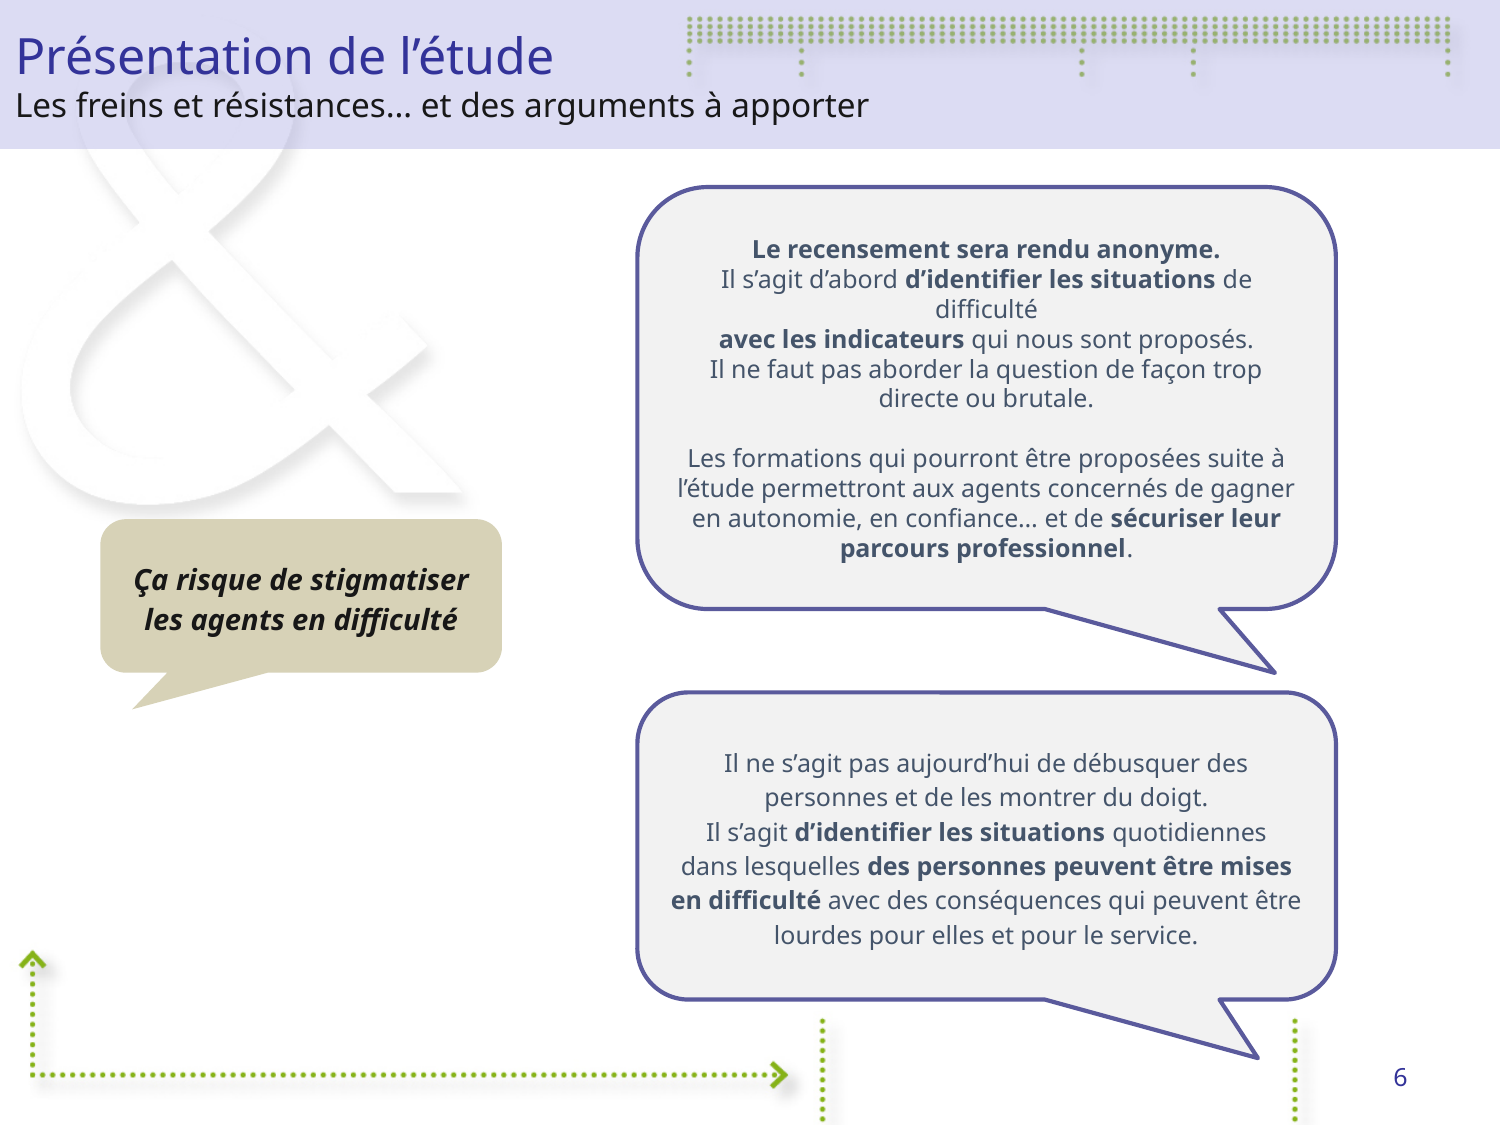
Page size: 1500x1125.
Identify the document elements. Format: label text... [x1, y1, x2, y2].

picture [0, 149, 1500, 1125]
slide_number 6 [1335, 1042, 1465, 1114]
title Présentation de l’étude Les freins et résistances… et des arguments à apporter [0, 0, 1500, 149]
text_box Il ne s’agit pas aujourd’hui de débusquer des personnes et de les montrer du doigt. Il s’agit d’identifier les situations quotidiennes dans lesquelles des personnes peuvent être mises en difficulté avec des conséquences qui peuvent être lourdes pour elles et pour le service. [635, 690, 1339, 1061]
text_box Le recensement sera rendu anonyme. Il s’agit d’abord d’identifier les situations de difficulté avec les indicateurs qui nous sont proposés. Il ne faut pas aborder la question de façon trop directe ou brutale. Les formations qui pourront être proposées suite à l’étude permettront aux agents concernés de gagner en autonomie, en confiance… et de sécuriser leur parcours professionnel. [635, 184, 1339, 675]
text_box Ça risque de stigmatiser les agents en difficulté [98, 517, 505, 712]
